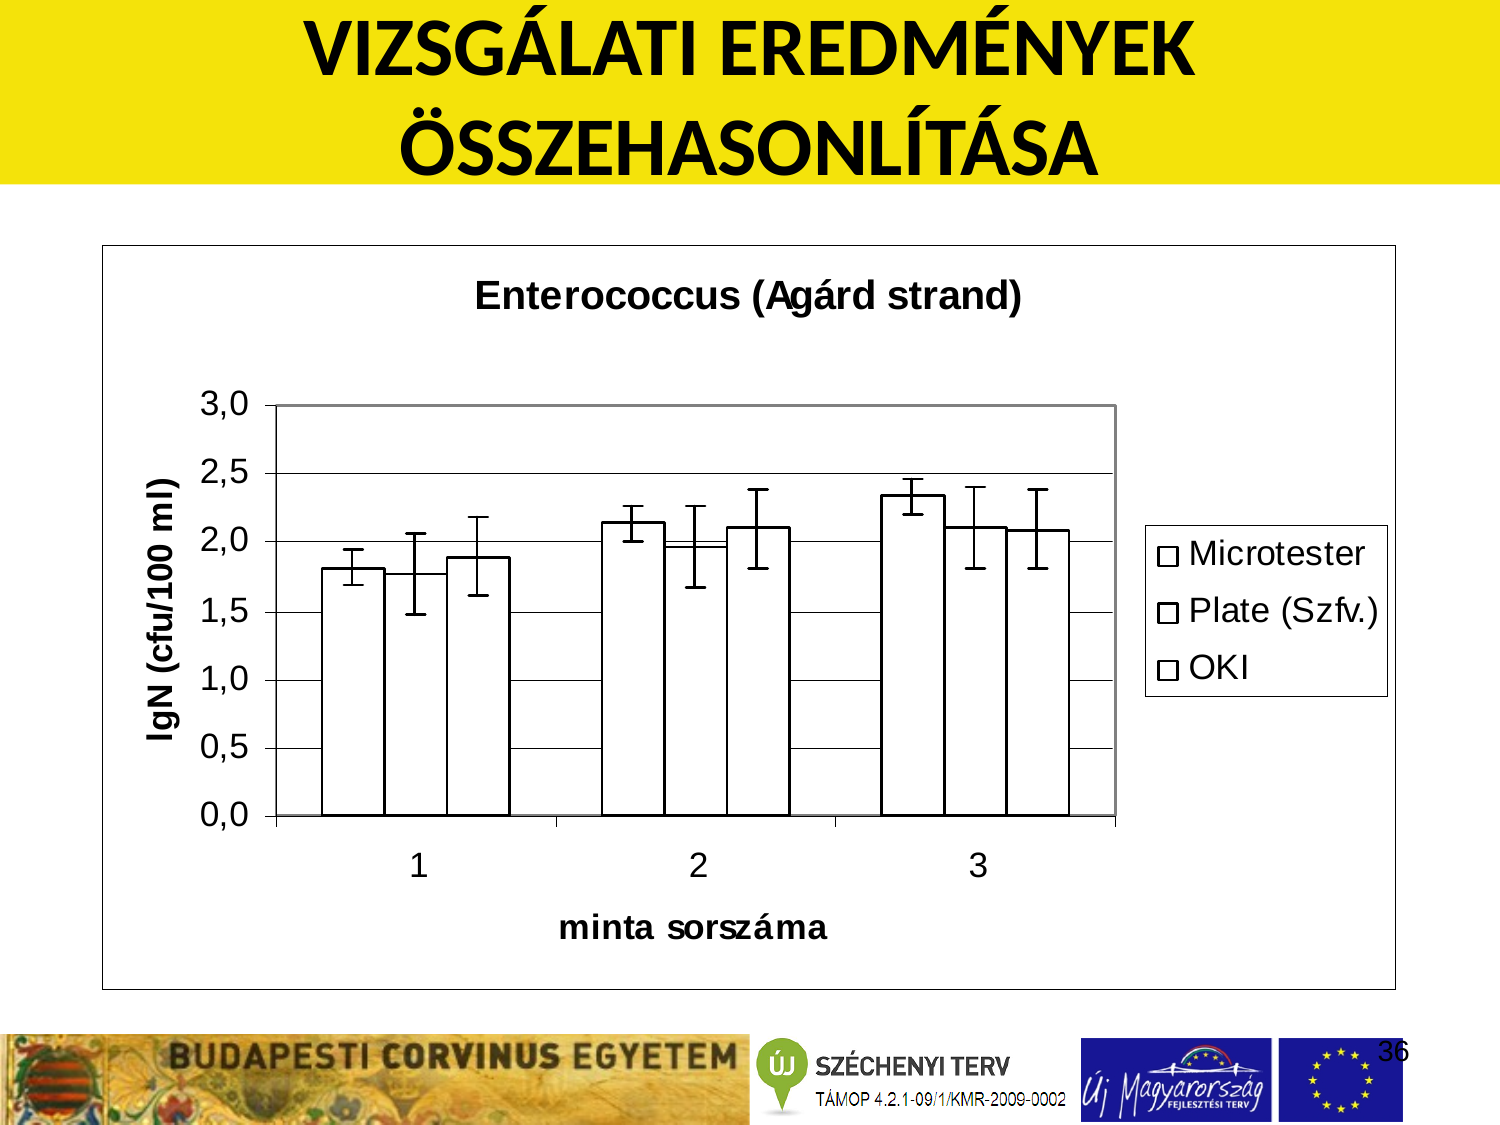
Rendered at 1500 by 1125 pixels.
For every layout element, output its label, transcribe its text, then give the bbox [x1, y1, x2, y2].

slide_number 36 [1074, 1024, 1425, 1103]
picture [0, 1034, 1406, 1125]
text_box VIZSGÁLATI EREDMÉNYEK ÖSSZEHASONLÍTÁSA [0, 0, 1500, 185]
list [88, 231, 1412, 1004]
